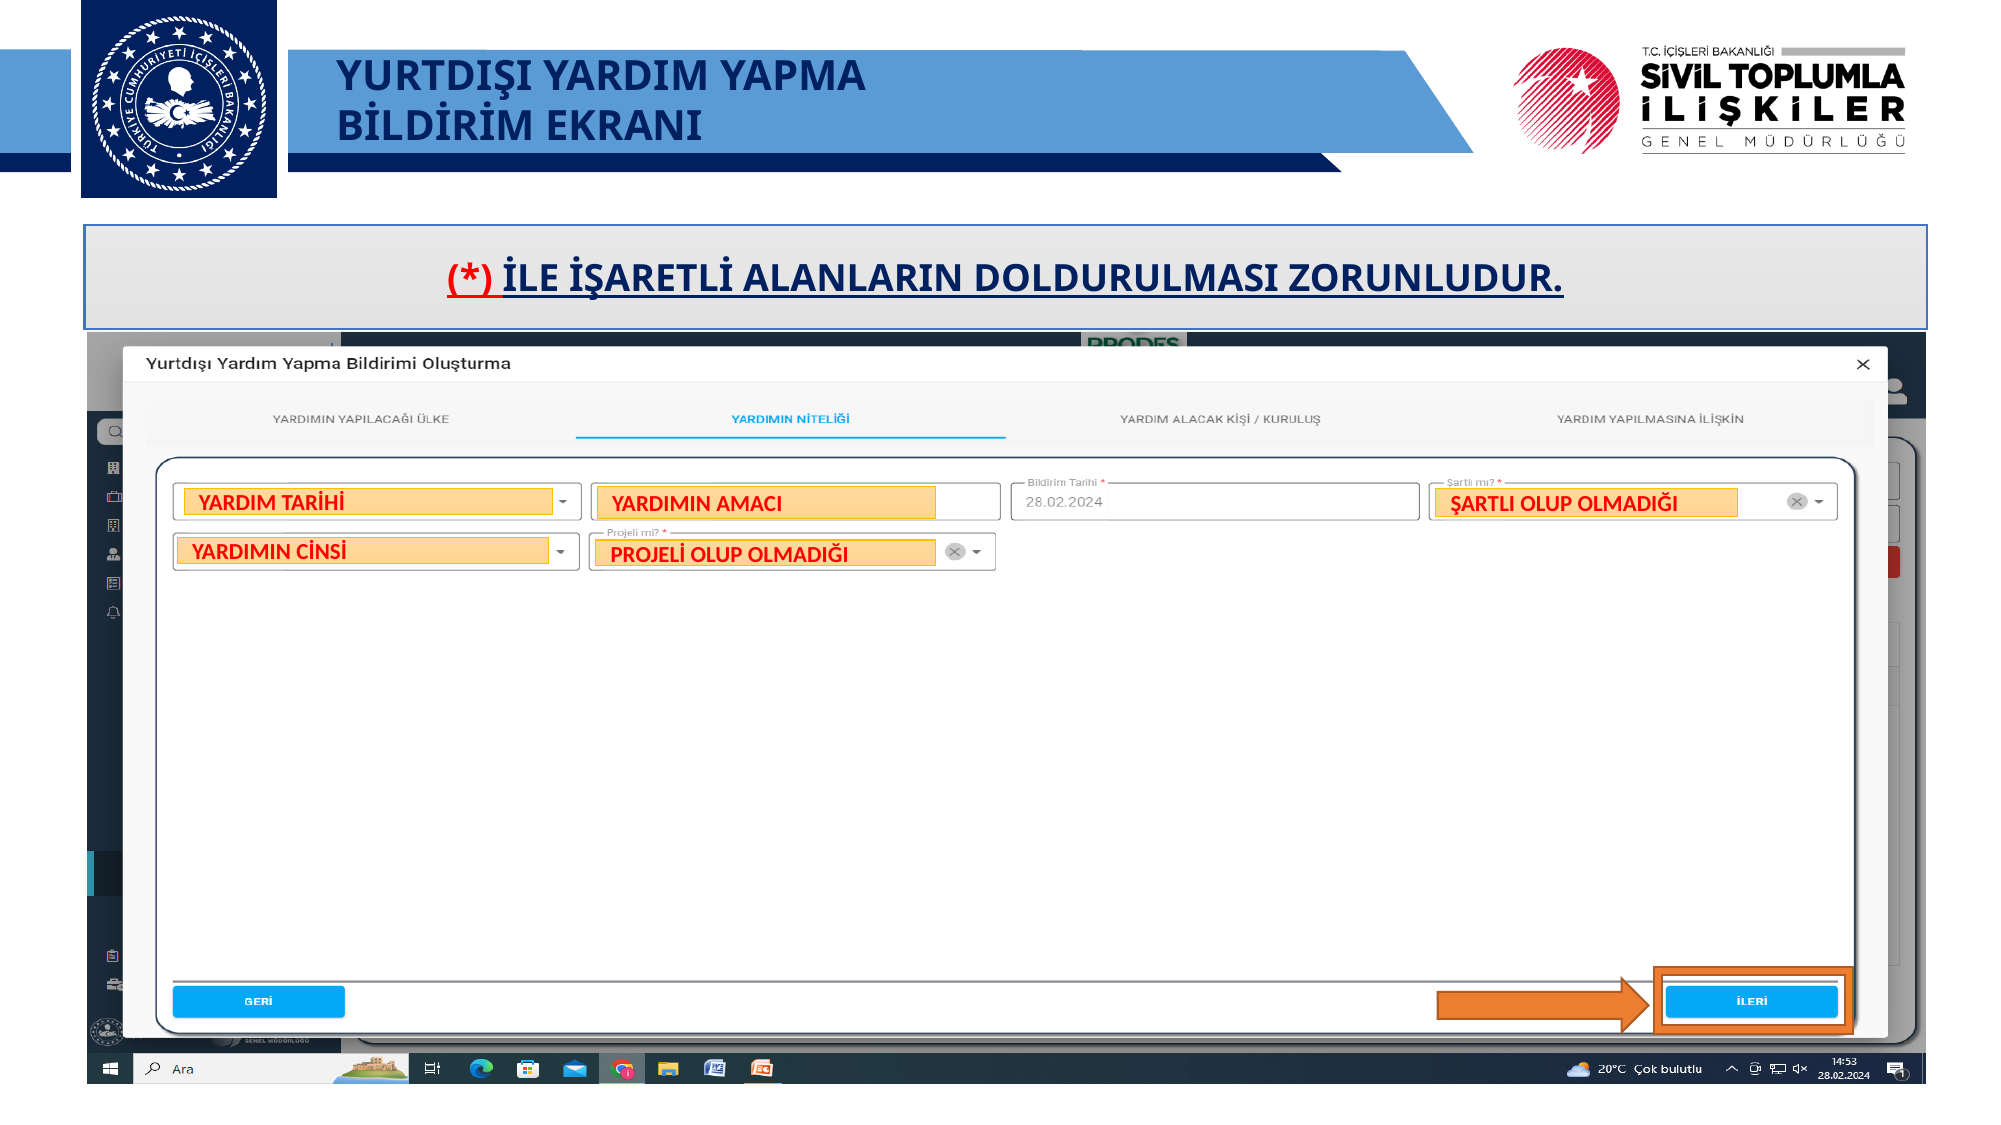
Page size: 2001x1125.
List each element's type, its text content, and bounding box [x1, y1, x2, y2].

picture [87, 237, 1926, 1084]
text_box (*) İLE İŞARETLİ ALANLARIN DOLDURULMASI ZORUNLUDUR. [83, 224, 1928, 330]
picture [1504, 34, 1914, 162]
picture [92, 16, 266, 191]
text_box YURTDIŞI YARDIM YAPMA BİLDİRİM EKRANI [321, 40, 1190, 216]
